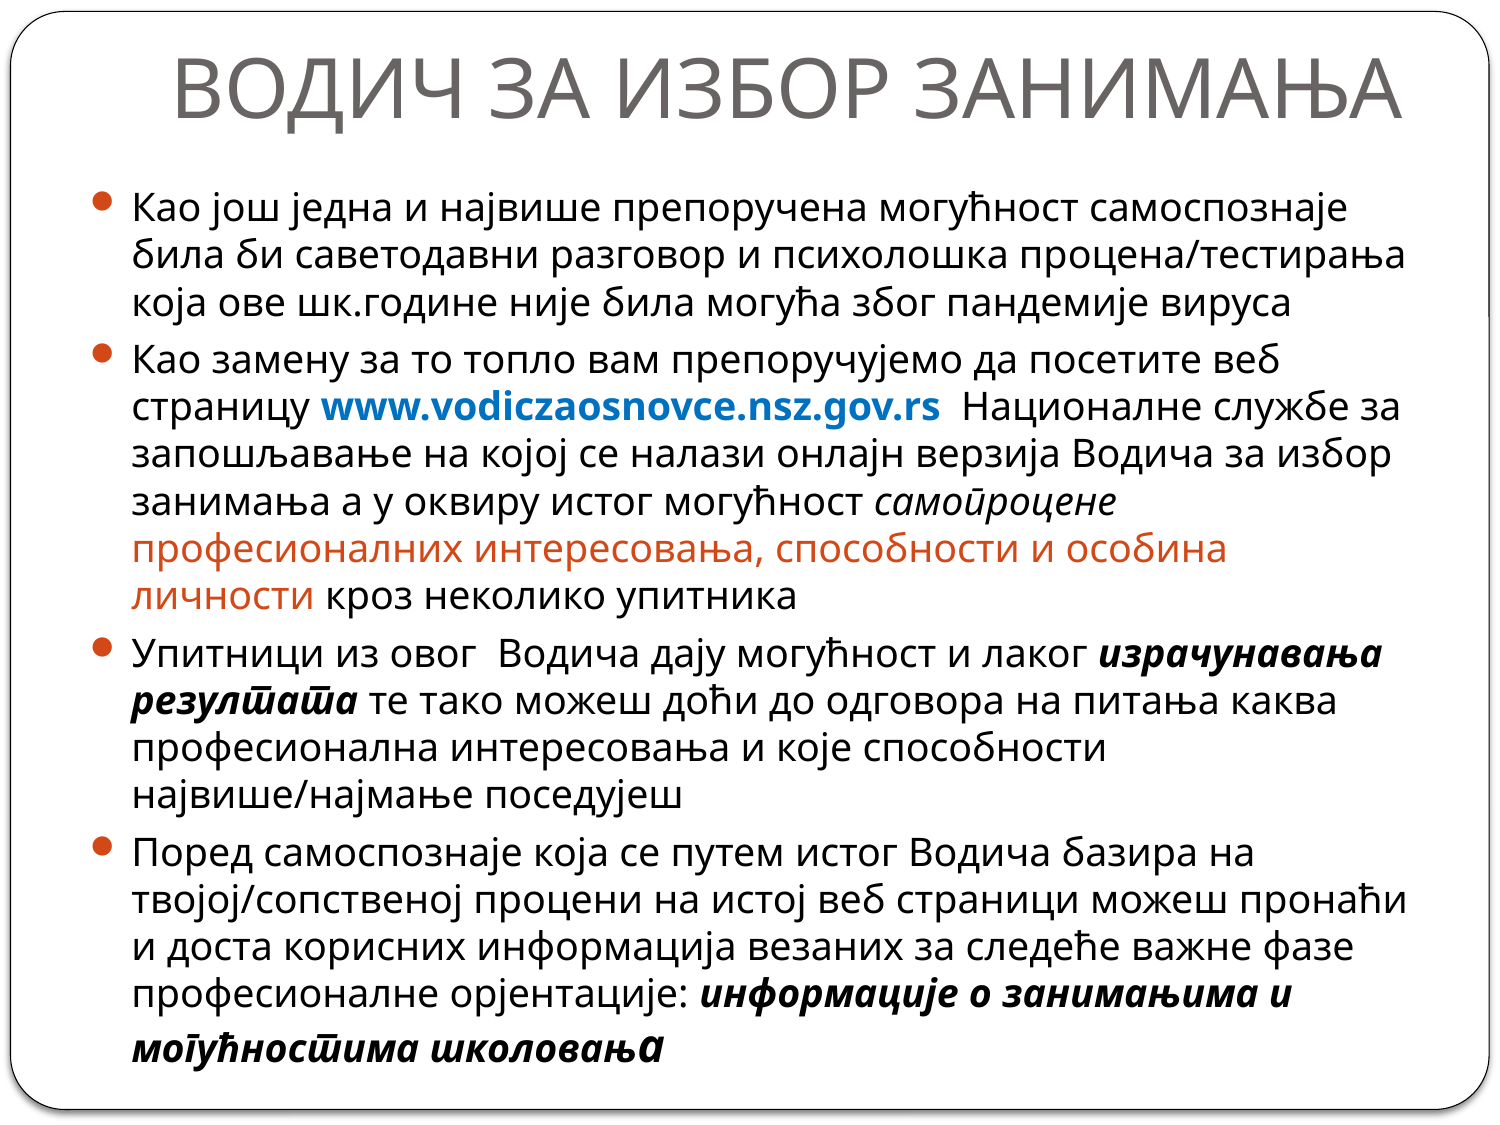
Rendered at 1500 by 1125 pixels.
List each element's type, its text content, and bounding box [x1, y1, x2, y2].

list Као још једна и највише препоручена могућност самоспознаје била би саветодавни разговор и психолошка процена/тестирања која ове шк.године није била могућа због пандемије вируса Као замену за то топло вам препоручујемо да посетите веб страницу www.vodiczaosnovce.nsz.gov.rs Националне службе за запошљавање на којој се налази онлајн верзија Водича за избор занимања а у оквиру истог могућност самопроцене професионалних интересовања, способности и особина личности кроз неколико упитника Упитници из овог Водича дају могућност и лаког израчунавања резултата те тако можеш доћи до одговора на питања каква професионална интересовања и које способности највише/најмање поседујеш Поред самоспознаје која се путем истог Водича базира на твојој/сопственој процени на истој веб страници можеш пронаћи и доста корисних информација везаних за следеће важне фазе професионалне орјентације: информације о занимањима и могућностима школовања [75, 174, 1425, 1100]
title ВОДИЧ ЗА ИЗБОР ЗАНИМАЊА [150, 24, 1425, 150]
